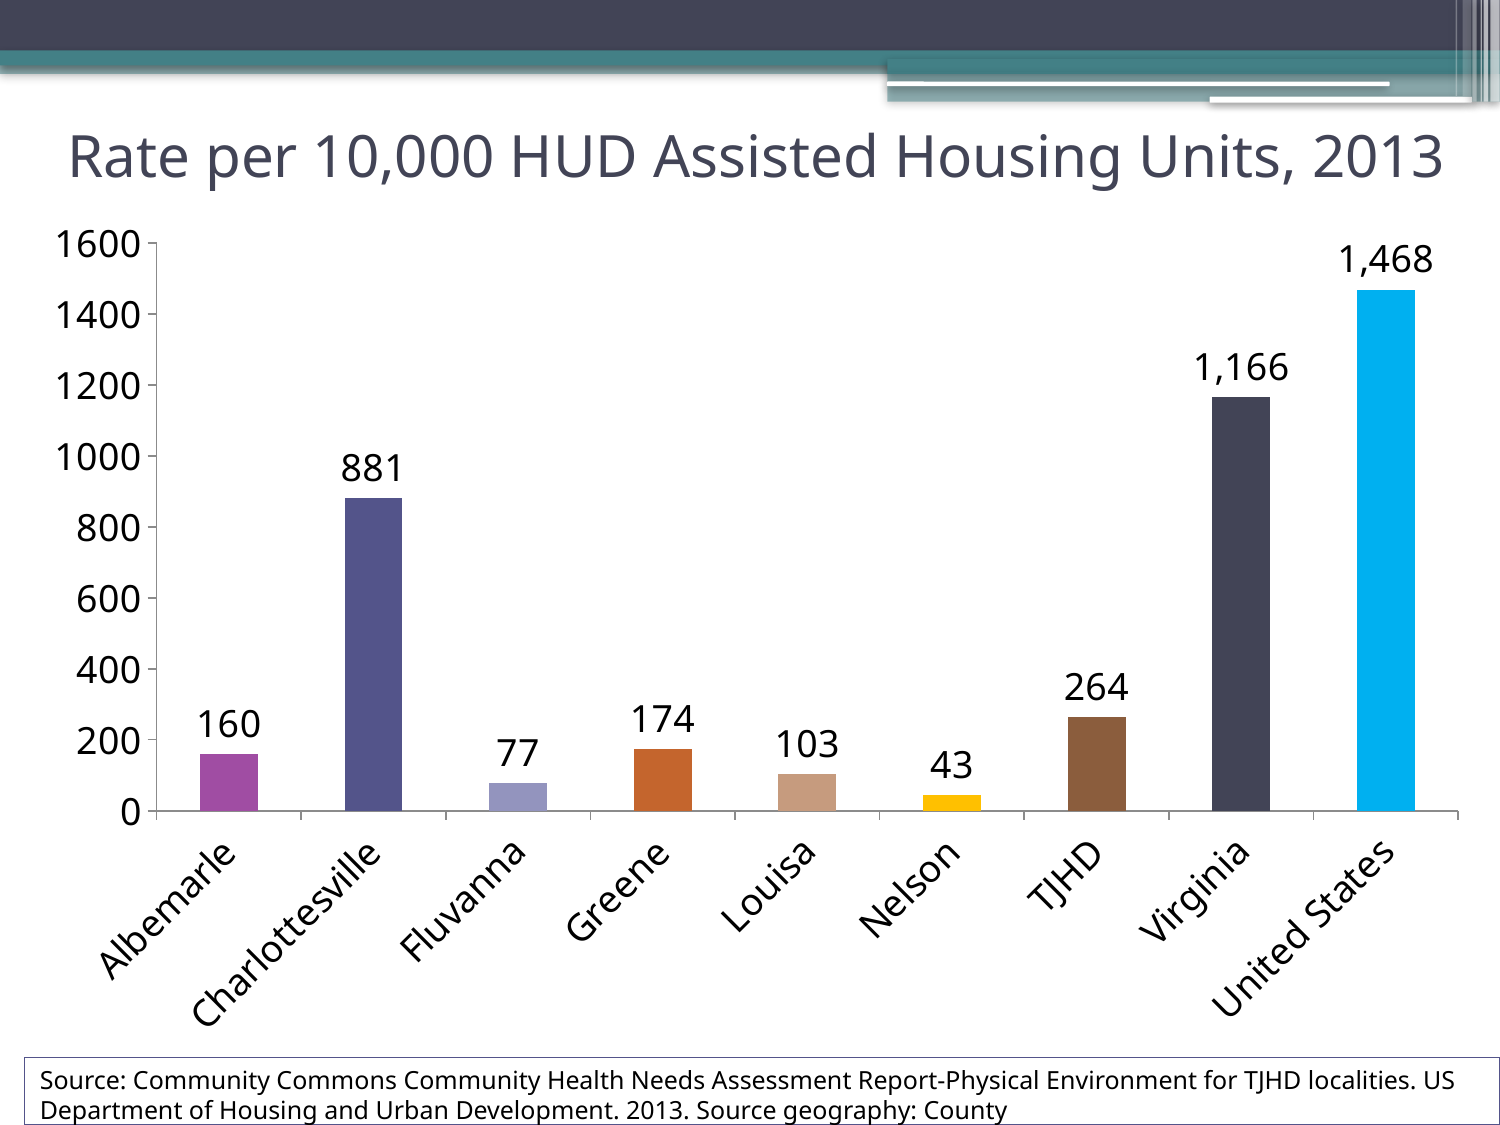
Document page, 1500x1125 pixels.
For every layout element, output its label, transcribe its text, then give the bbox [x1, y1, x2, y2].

chart [24, 199, 1488, 1058]
text_box Source: Community Commons Community Health Needs Assessment Report-Physical Environment for TJHD localities. US Department of Housing and Urban Development. 2013. Source geography: County [24, 1057, 1500, 1125]
title Rate per 10,000 HUD Assisted Housing Units, 2013 [37, 99, 1475, 197]
